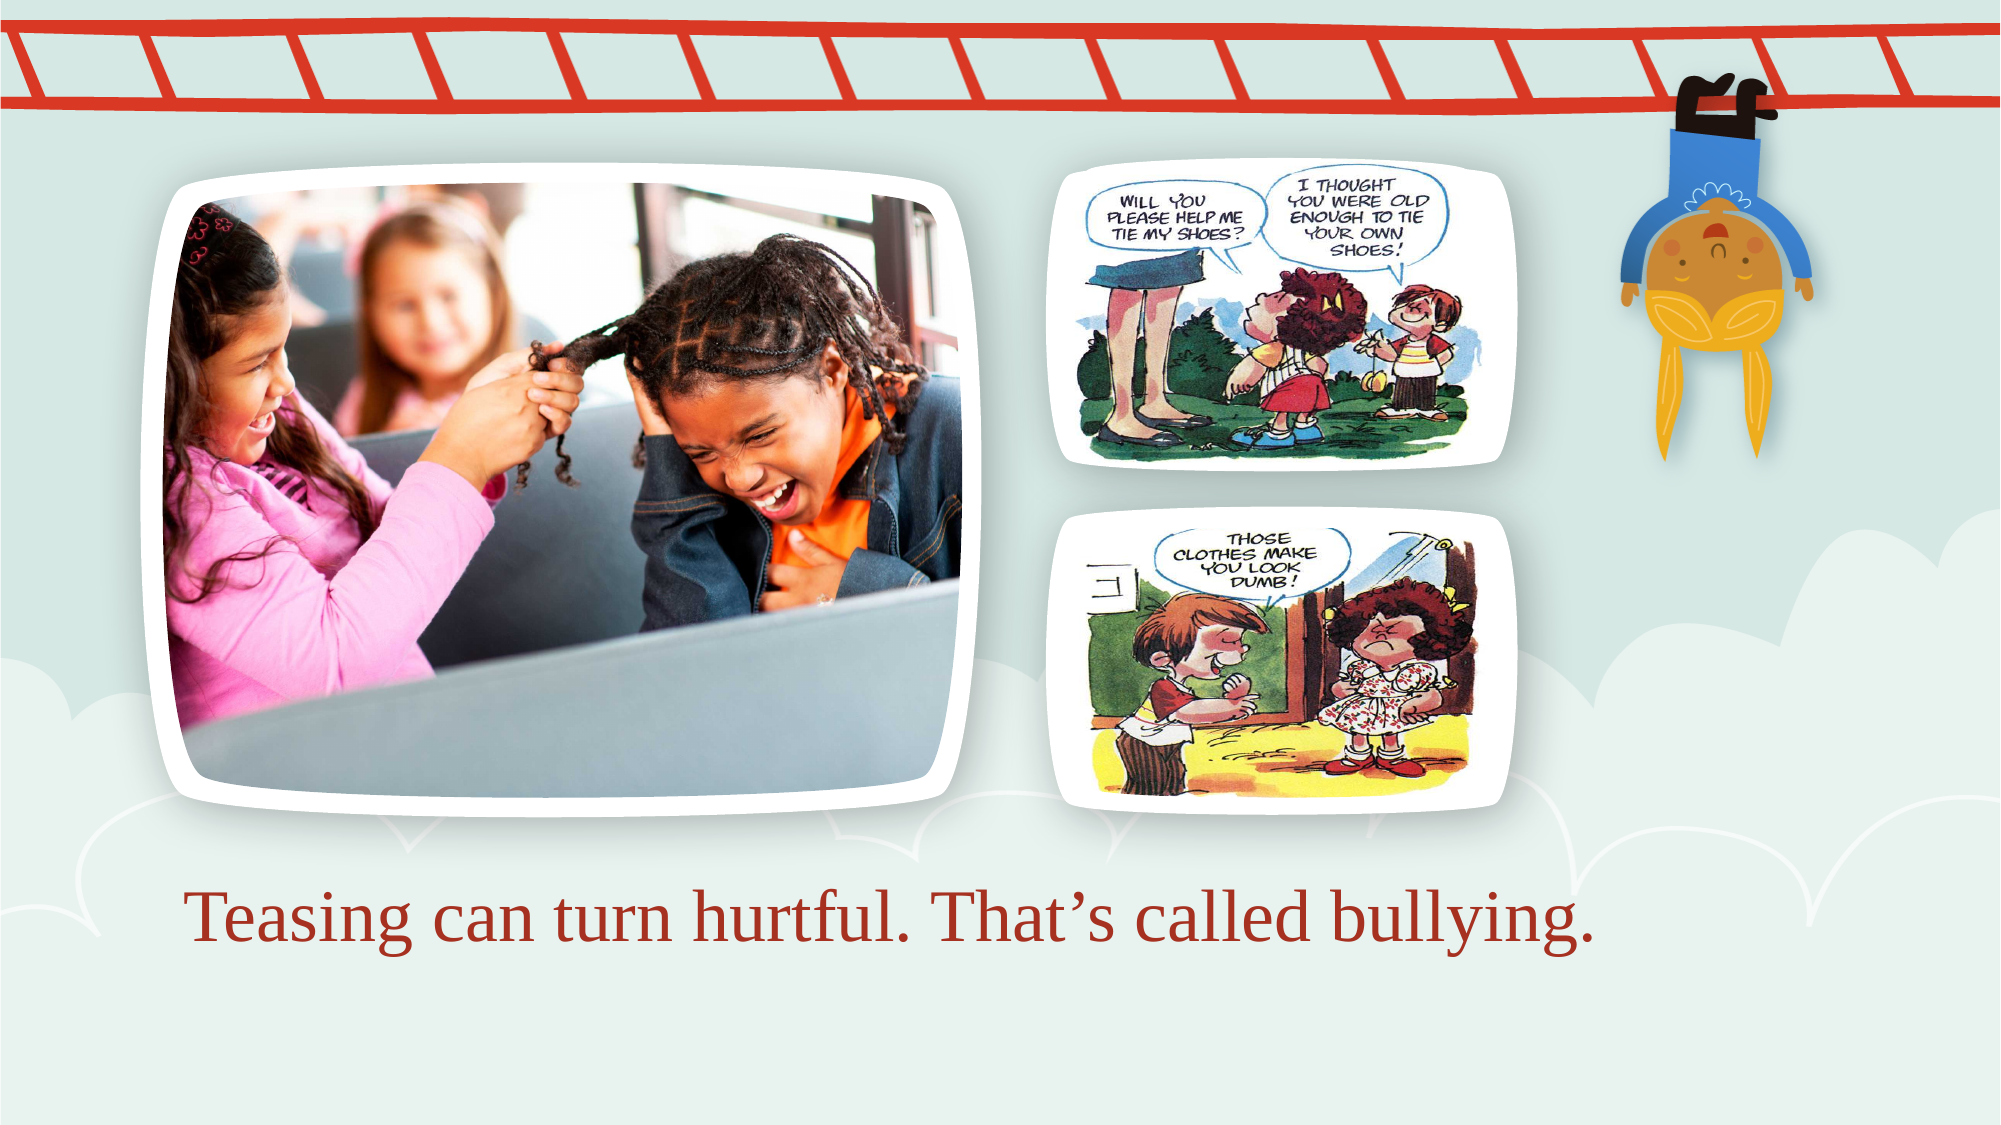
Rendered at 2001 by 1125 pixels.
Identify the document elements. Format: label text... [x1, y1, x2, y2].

title Teasing can turn hurtful. That’s called bullying. [168, 870, 1750, 966]
picture [0, 0, 2001, 1125]
